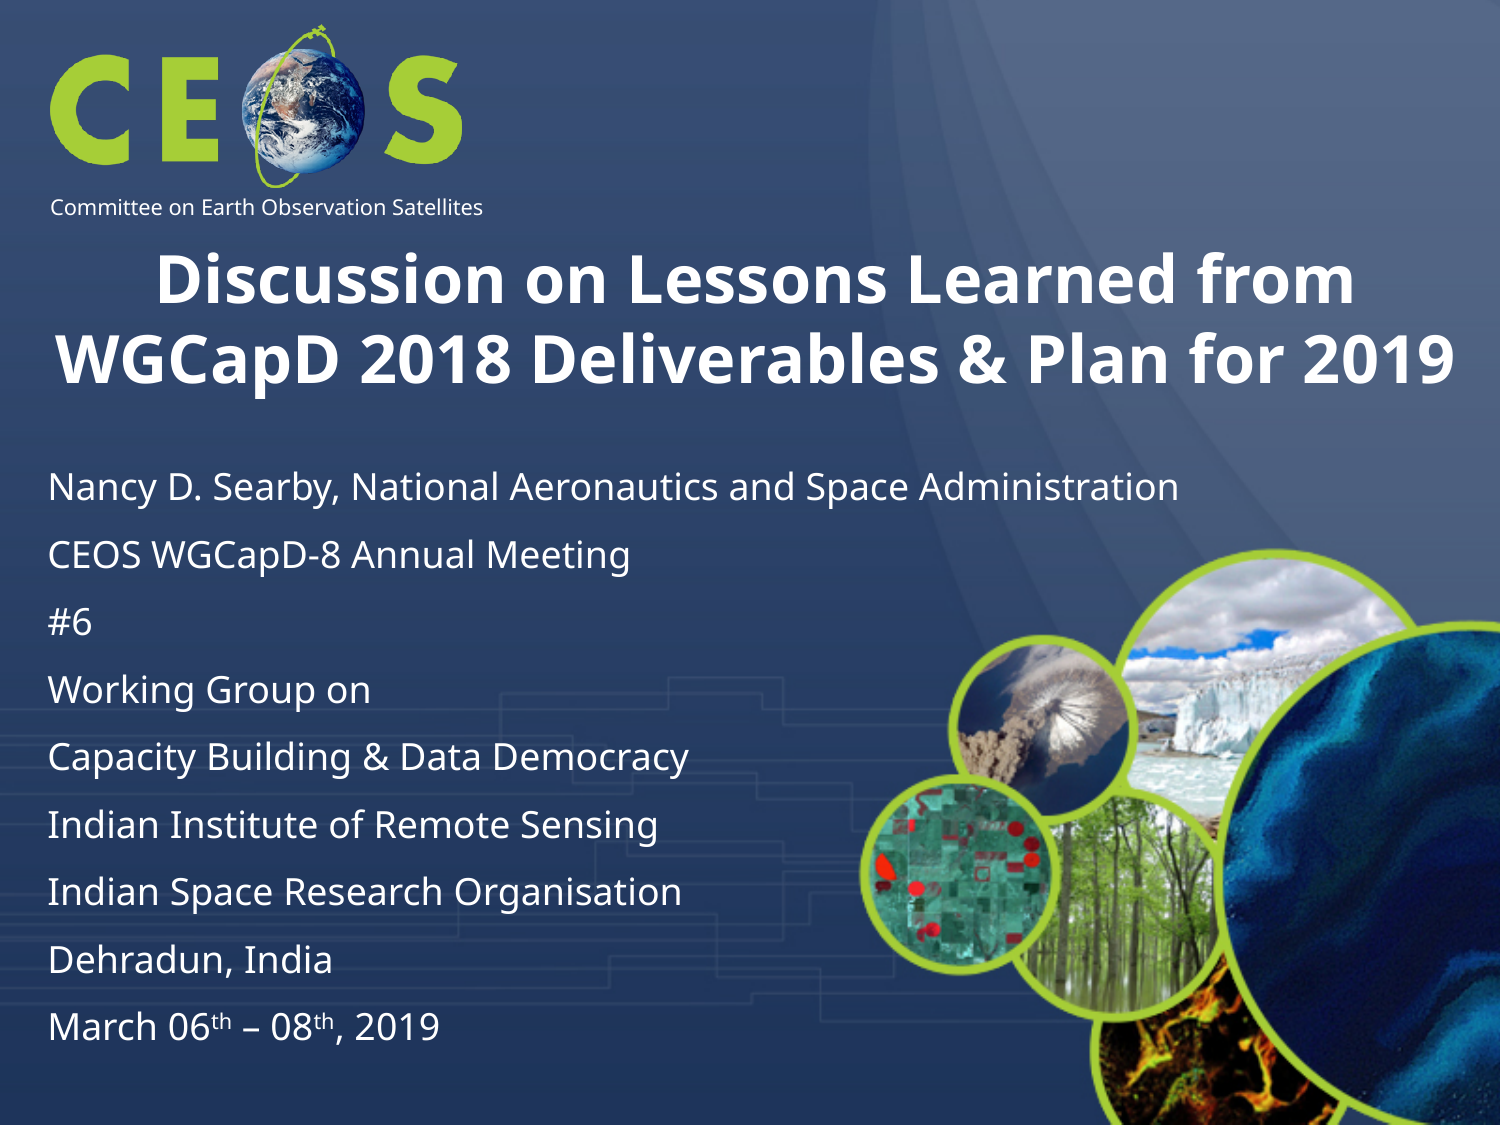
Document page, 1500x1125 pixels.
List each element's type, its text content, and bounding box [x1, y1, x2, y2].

title Discussion on Lessons Learned from WGCapD 2018 Deliverables & Plan for 2019 [50, 237, 1463, 400]
picture [0, 0, 1500, 1125]
text_box Committee on Earth Observation Satellites [50, 193, 511, 229]
picture [1435, 1058, 1443, 1065]
text_box Nancy D. Searby, National Aeronautics and Space Administration CEOS WGCapD-8 Annual Meeting #6 Working Group on Capacity Building & Data Democracy Indian Institute of Remote Sensing Indian Space Research Organisation Dehradun, India March 06th – 08th, 2019 [47, 440, 1413, 1050]
